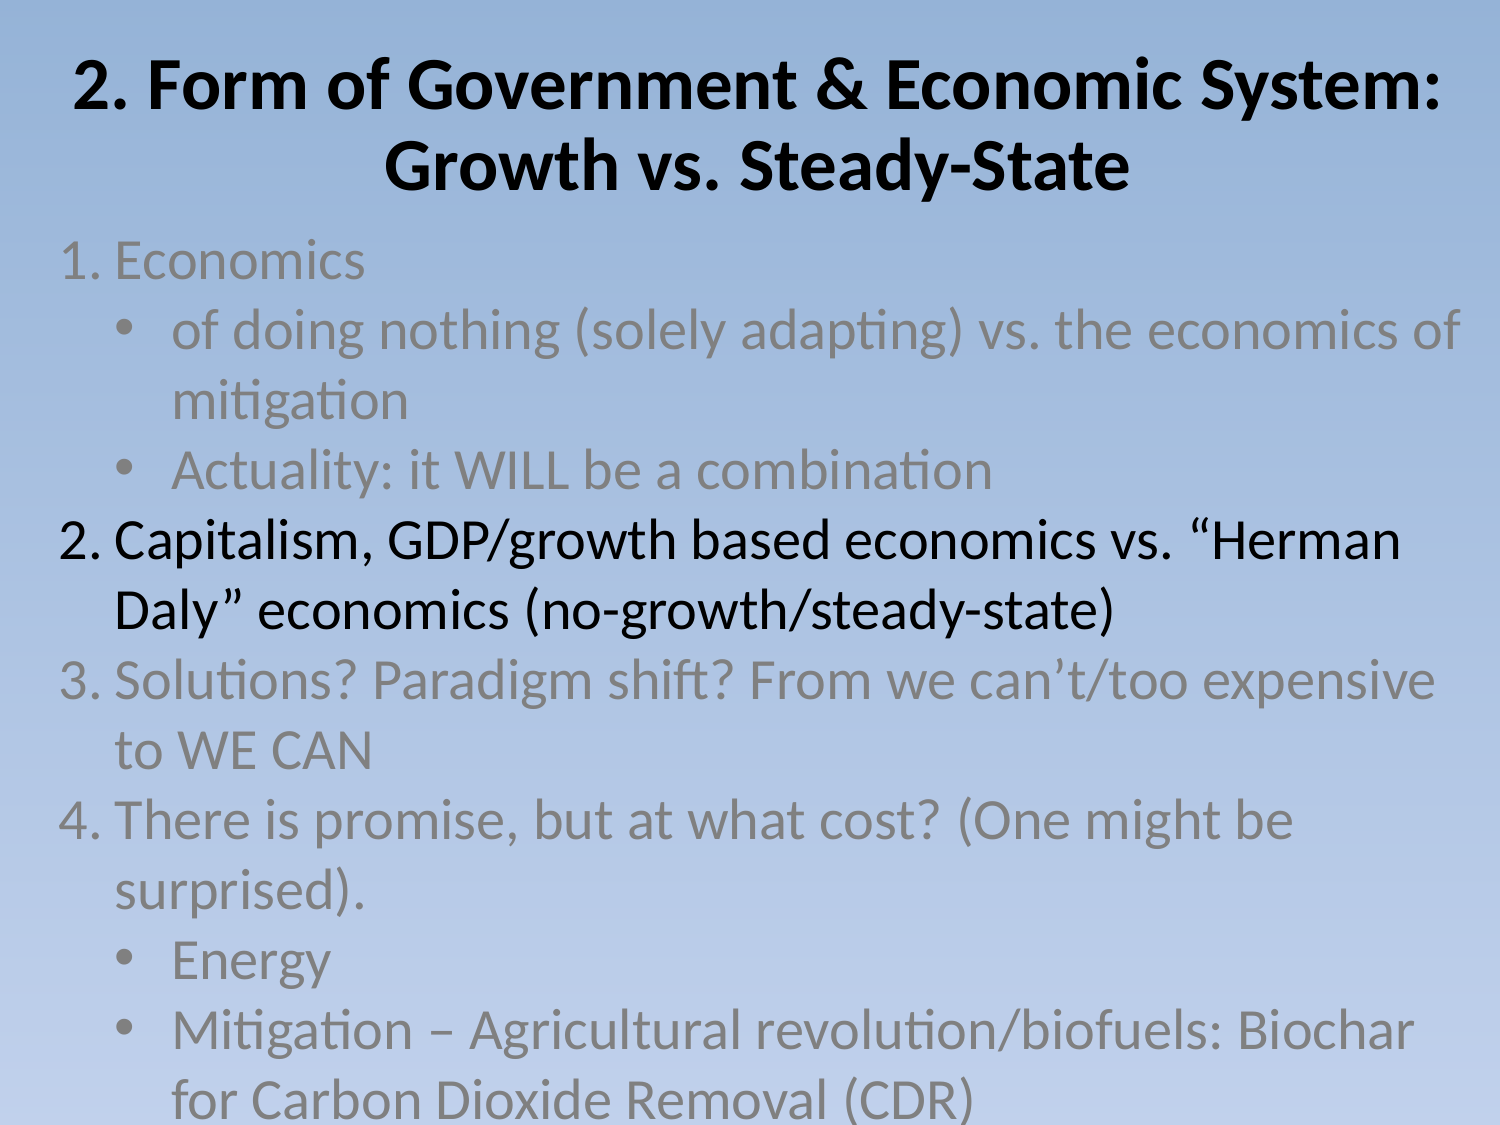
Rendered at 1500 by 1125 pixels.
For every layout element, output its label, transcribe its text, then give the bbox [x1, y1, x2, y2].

text_box Economics of doing nothing (solely adapting) vs. the economics of mitigation Actuality: it WILL be a combination Capitalism, GDP/growth based economics vs. “Herman Daly” economics (no-growth/steady-state) Solutions? Paradigm shift? From we can’t/too expensive to WE CAN There is promise, but at what cost? (One might be surprised). Energy Mitigation – Agricultural revolution/biofuels: Biochar for Carbon Dioxide Removal (CDR) [43, 213, 1484, 1125]
text_box 2. Form of Government & Economic System: Growth vs. Steady-State [33, 105, 1484, 213]
